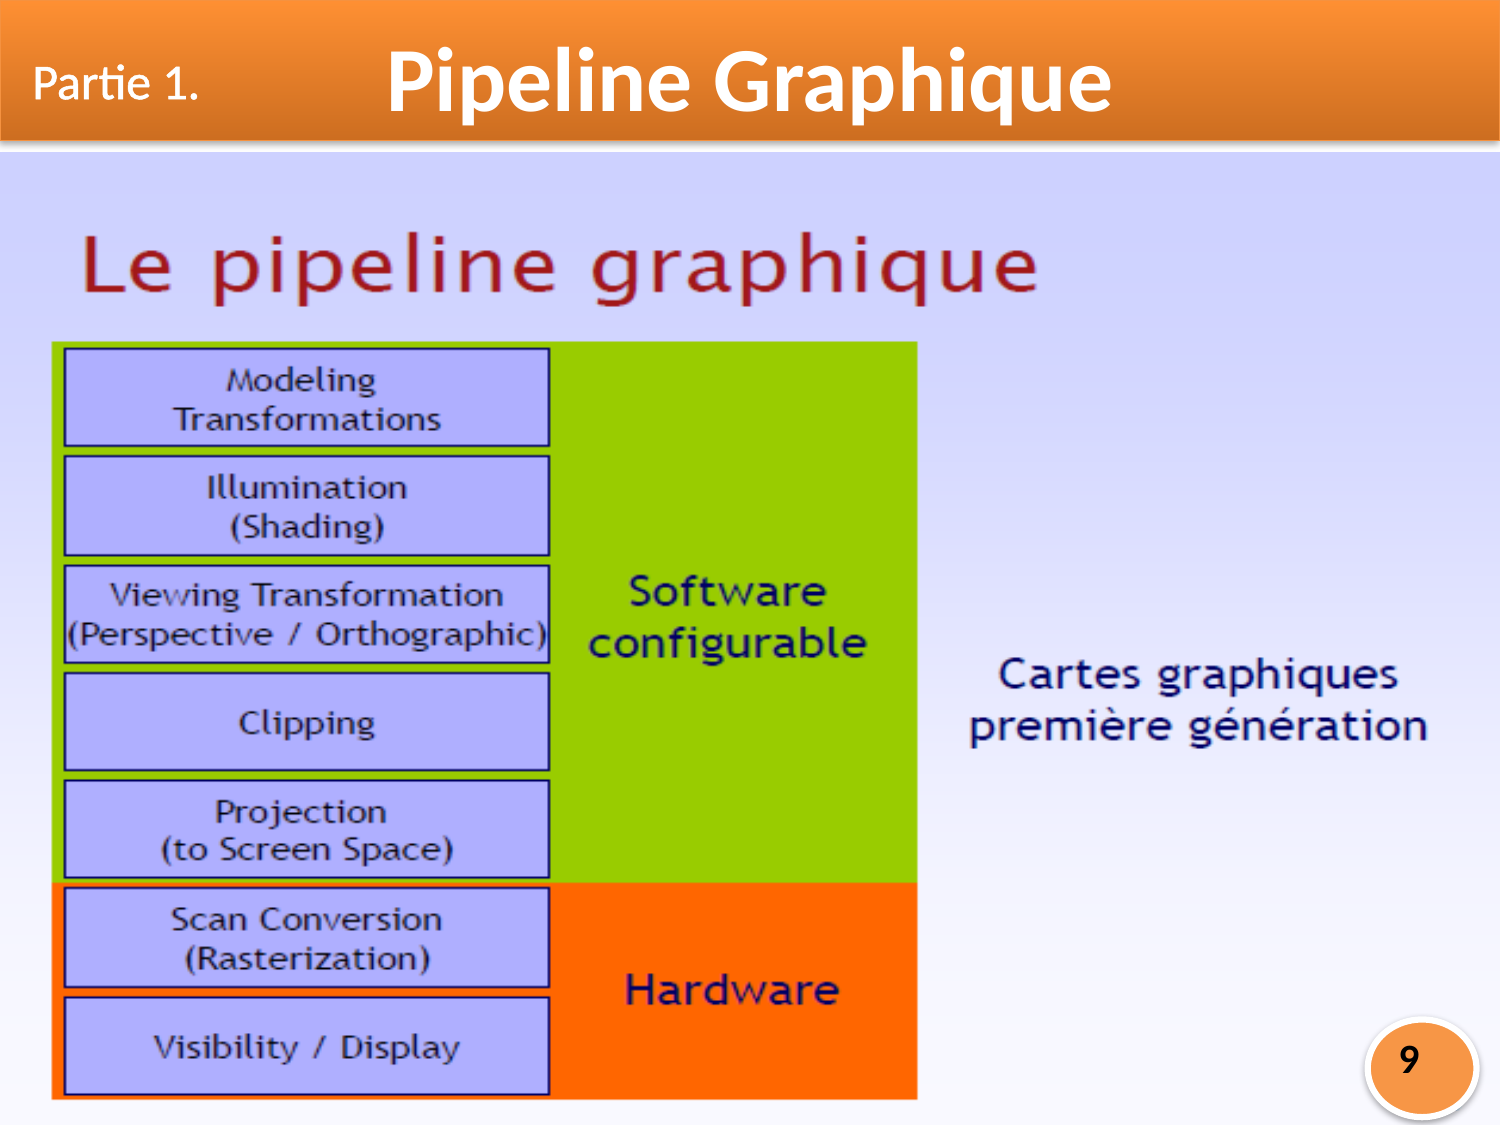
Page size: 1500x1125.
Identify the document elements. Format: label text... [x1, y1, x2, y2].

text_box Pipeline Graphique [46, 12, 1454, 138]
text_box [0, 0, 1500, 141]
text_box Partie 1. [11, 11, 221, 128]
picture [0, 152, 1500, 1125]
